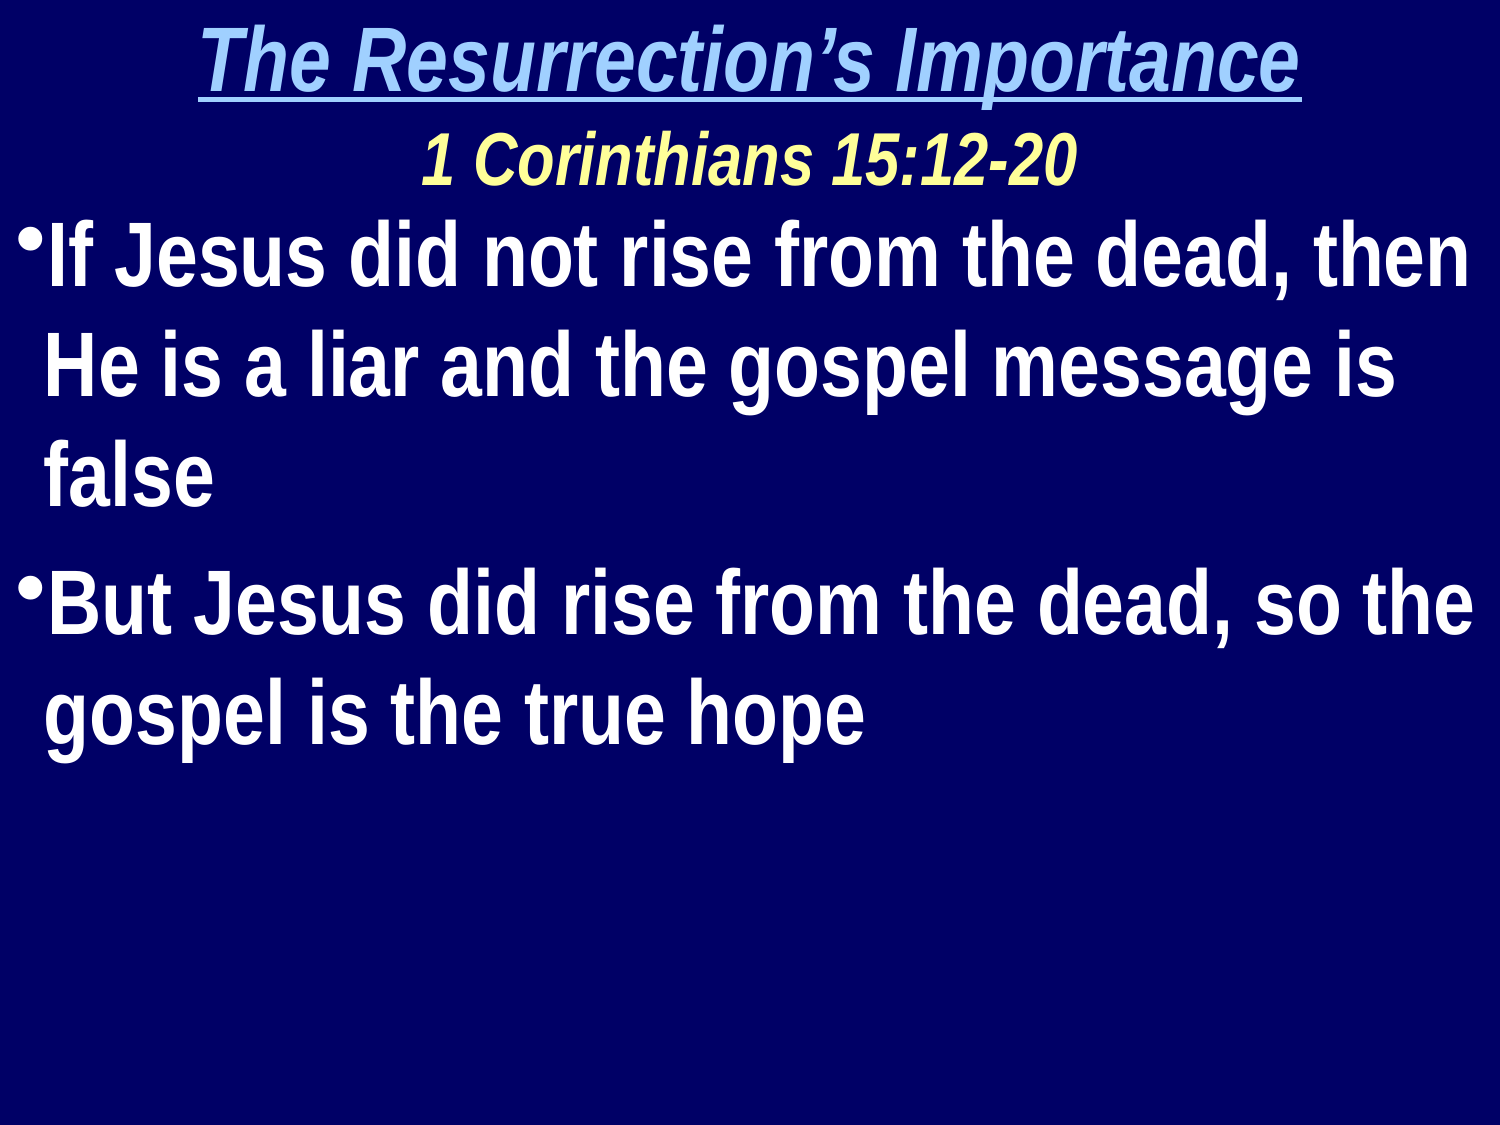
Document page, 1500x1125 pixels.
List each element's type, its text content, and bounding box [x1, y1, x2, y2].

list If Jesus did not rise from the dead, then He is a liar and the gospel message is false But Jesus did rise from the dead, so the gospel is the true hope [0, 187, 1500, 1125]
title The Resurrection’s Importance 1 Corinthians 15:12-20 [0, 0, 1500, 187]
